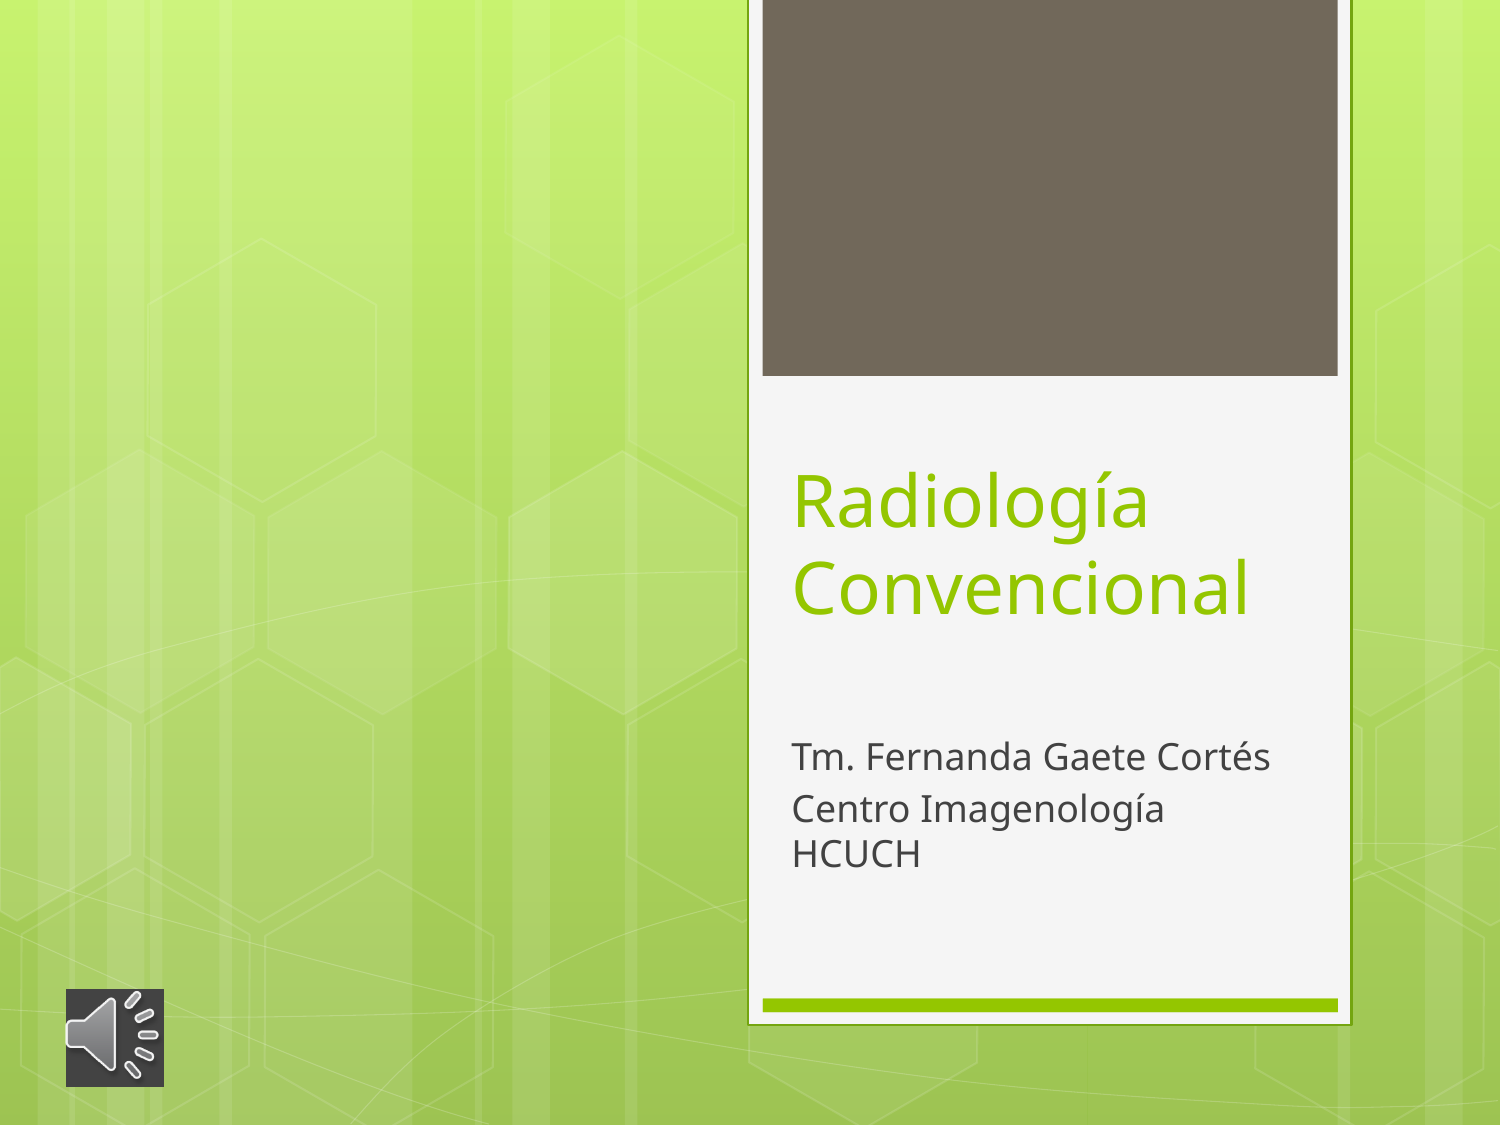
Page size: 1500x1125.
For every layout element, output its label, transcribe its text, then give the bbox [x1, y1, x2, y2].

subtitle Tm. Fernanda Gaete Cortés Centro Imagenología HCUCH [776, 725, 1320, 933]
title Radiología Convencional [776, 444, 1320, 724]
picture [64, 987, 166, 1088]
